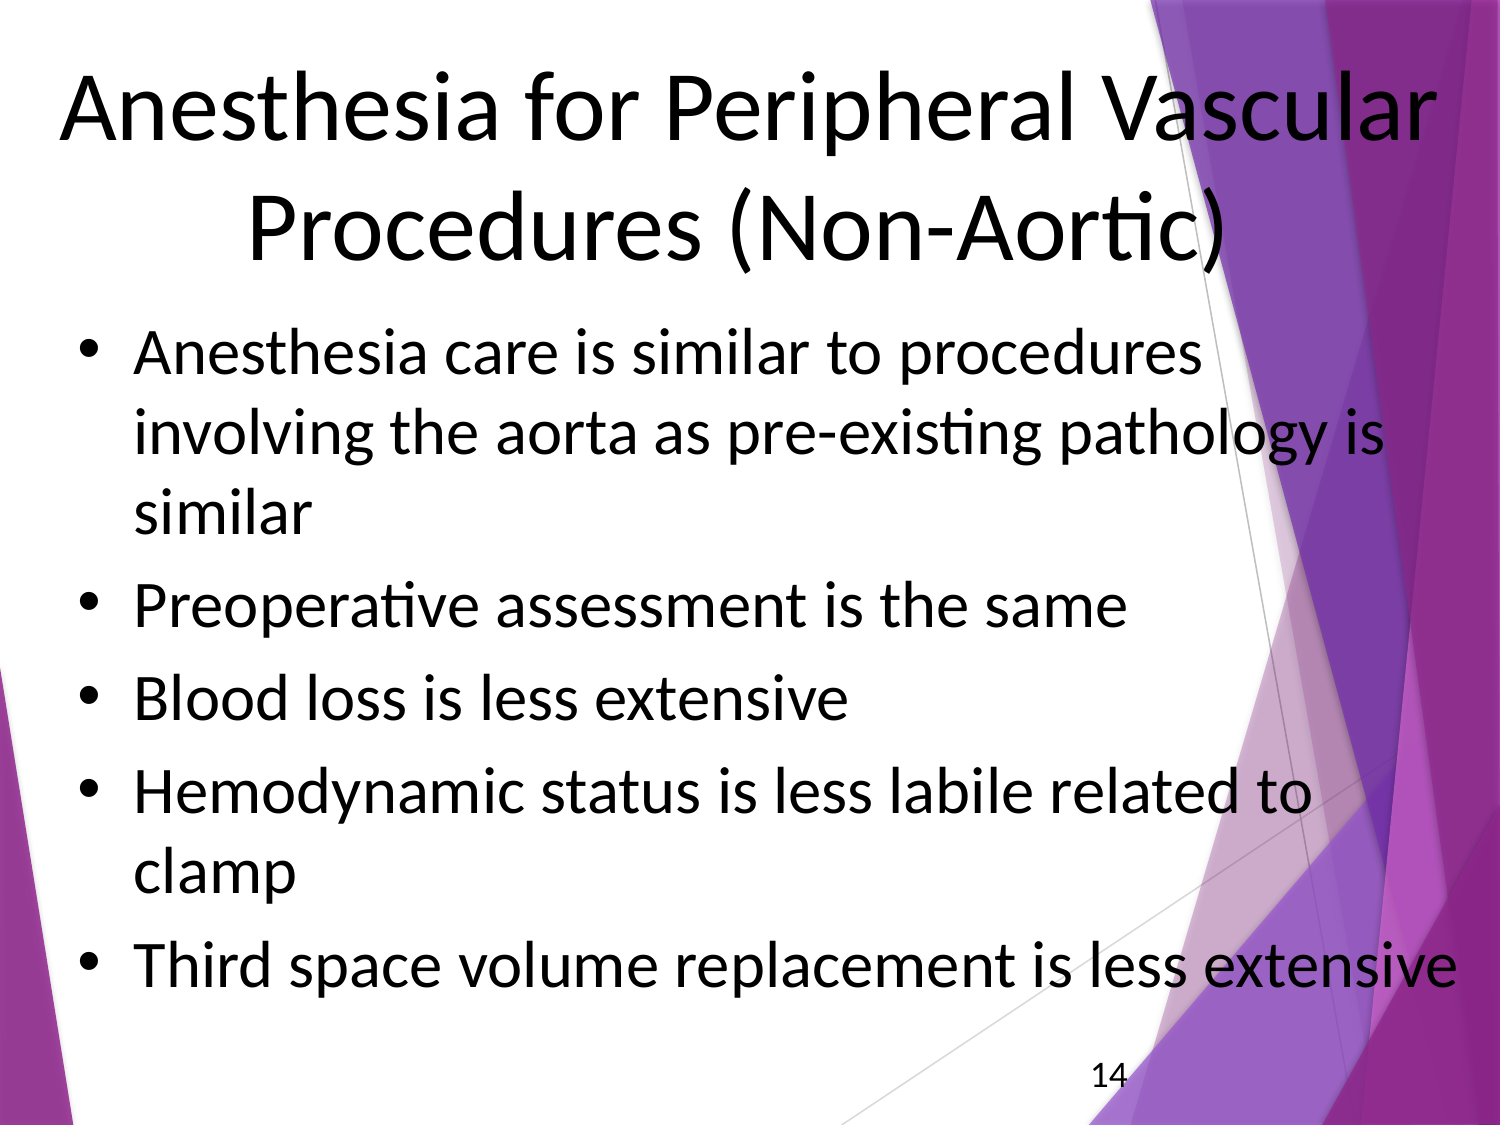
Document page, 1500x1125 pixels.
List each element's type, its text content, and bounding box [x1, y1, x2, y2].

title Anesthesia for Peripheral Vascular Procedures (Non-Aortic) [0, 45, 1500, 275]
slide_number 14 [1074, 1042, 1425, 1103]
list Anesthesia care is similar to procedures involving the aorta as pre-existing pathology is similar Preoperative assessment is the same Blood loss is less extensive Hemodynamic status is less labile related to clamp Third space volume replacement is less extensive [62, 299, 1475, 1100]
